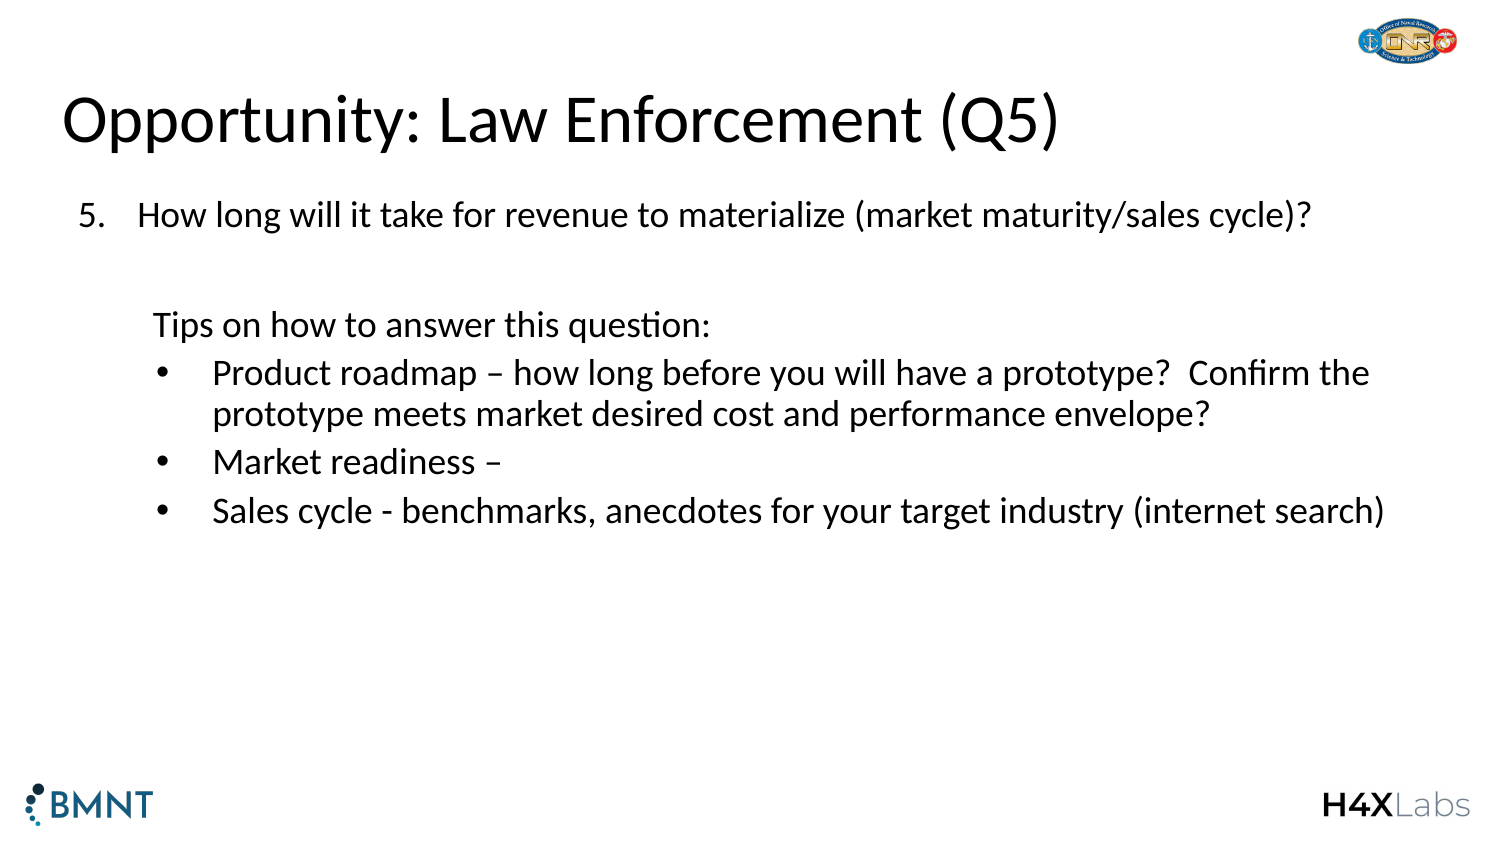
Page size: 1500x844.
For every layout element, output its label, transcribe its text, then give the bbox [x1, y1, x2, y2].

title Opportunity: Law Enforcement (Q5) [51, 72, 1449, 167]
list How long will it take for revenue to materialize (market maturity/sales cycle)? Tips on how to answer this question: Product roadmap – how long before you will have a prototype? Confirm the prototype meets market desired cost and performance envelope? Market readiness – Sales cycle - benchmarks, anecdotes for your target industry (internet search) [51, 189, 1425, 750]
picture [4, 762, 174, 844]
picture [1358, 18, 1457, 64]
picture [1320, 789, 1474, 819]
